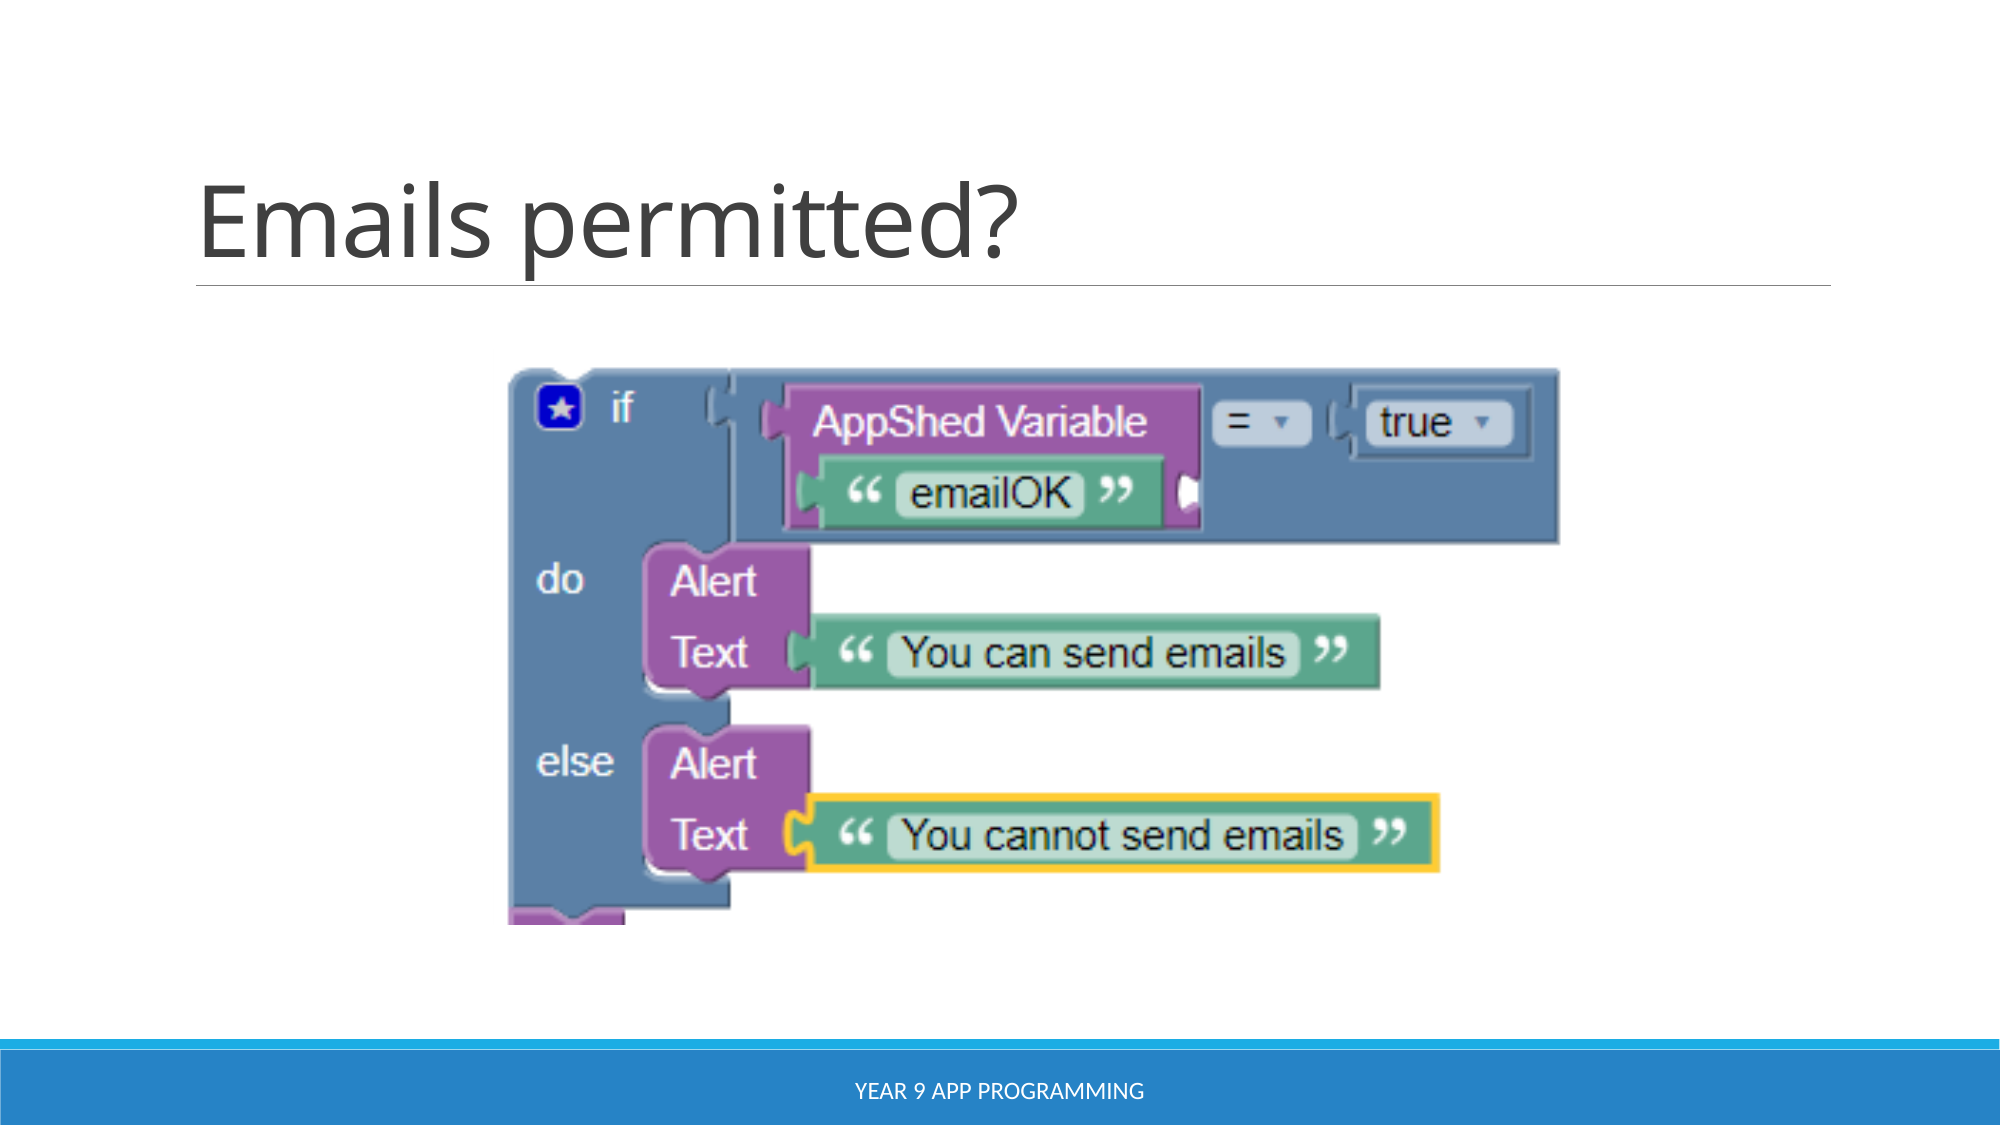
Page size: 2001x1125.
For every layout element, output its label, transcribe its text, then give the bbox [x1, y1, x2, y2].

title Emails permitted? [180, 47, 1830, 285]
footer YEAR 9 APP PROGRAMMING [604, 1059, 1396, 1120]
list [492, 348, 1599, 926]
